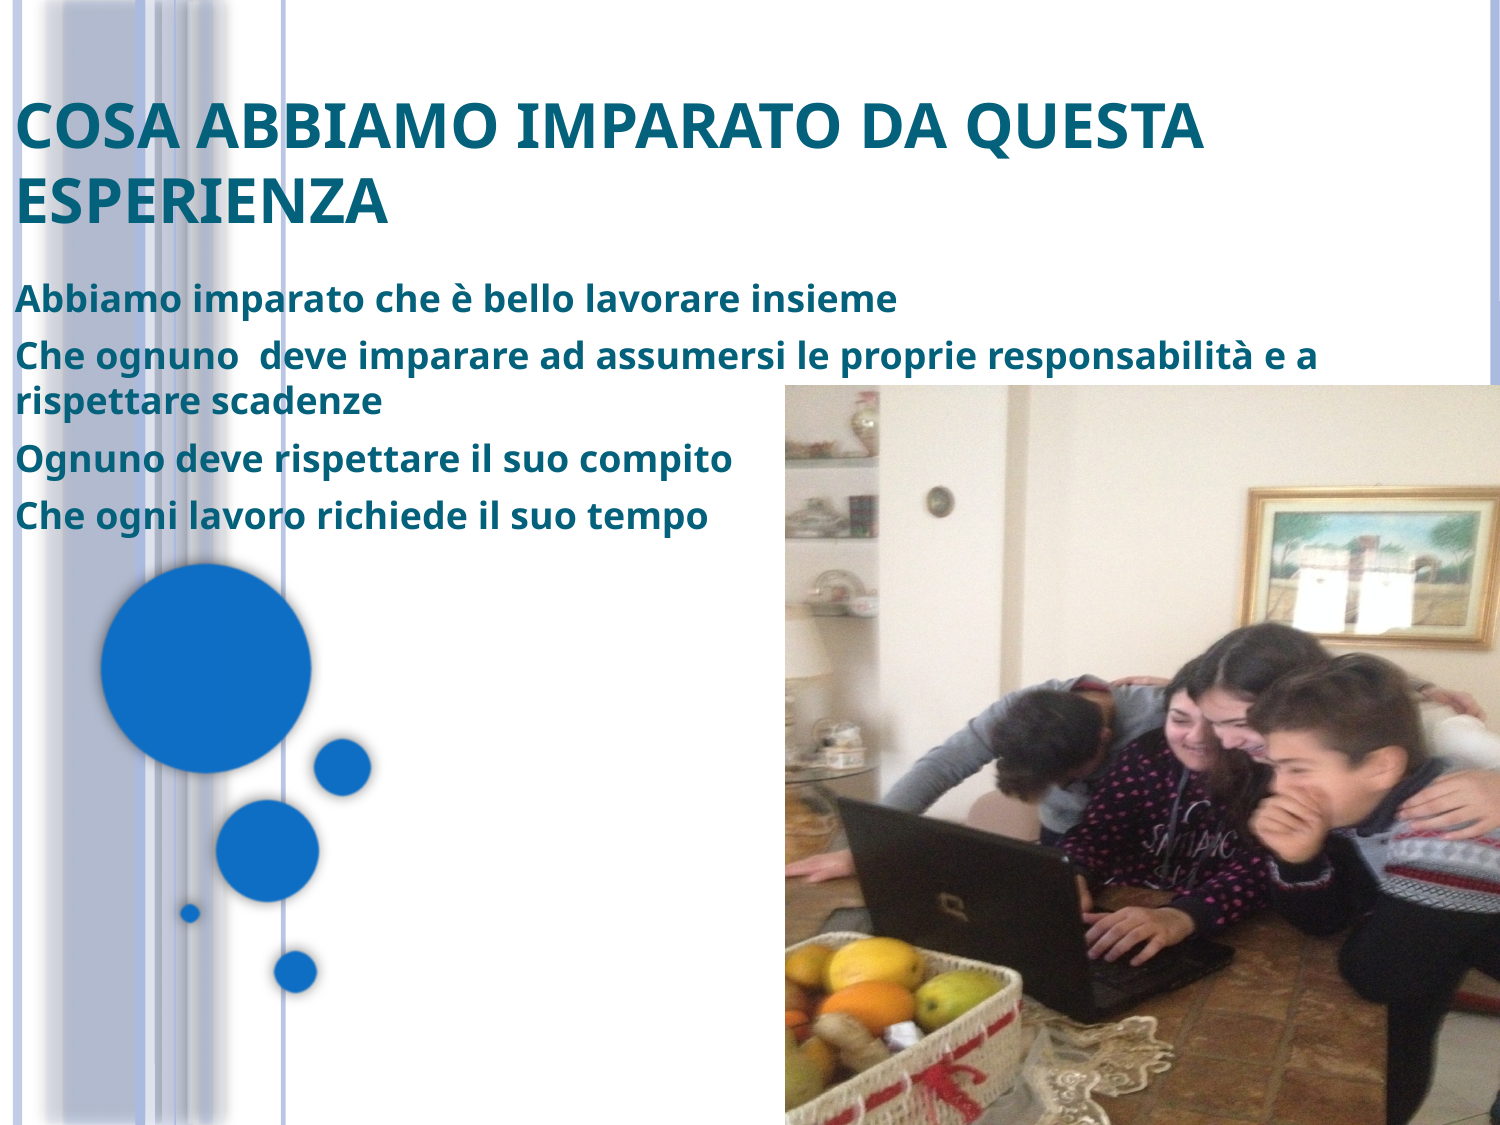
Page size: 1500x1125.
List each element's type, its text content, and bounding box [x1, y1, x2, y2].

title Cosa abbiamo imparato da questa esperienza [0, 0, 1471, 244]
picture [785, 385, 1500, 1125]
subtitle Abbiamo imparato che è bello lavorare insieme Che ognuno deve imparare ad assumersi le proprie responsabilità e a rispettare scadenze Ognuno deve rispettare il suo compito Che ogni lavoro richiede il suo tempo [0, 267, 1388, 1046]
